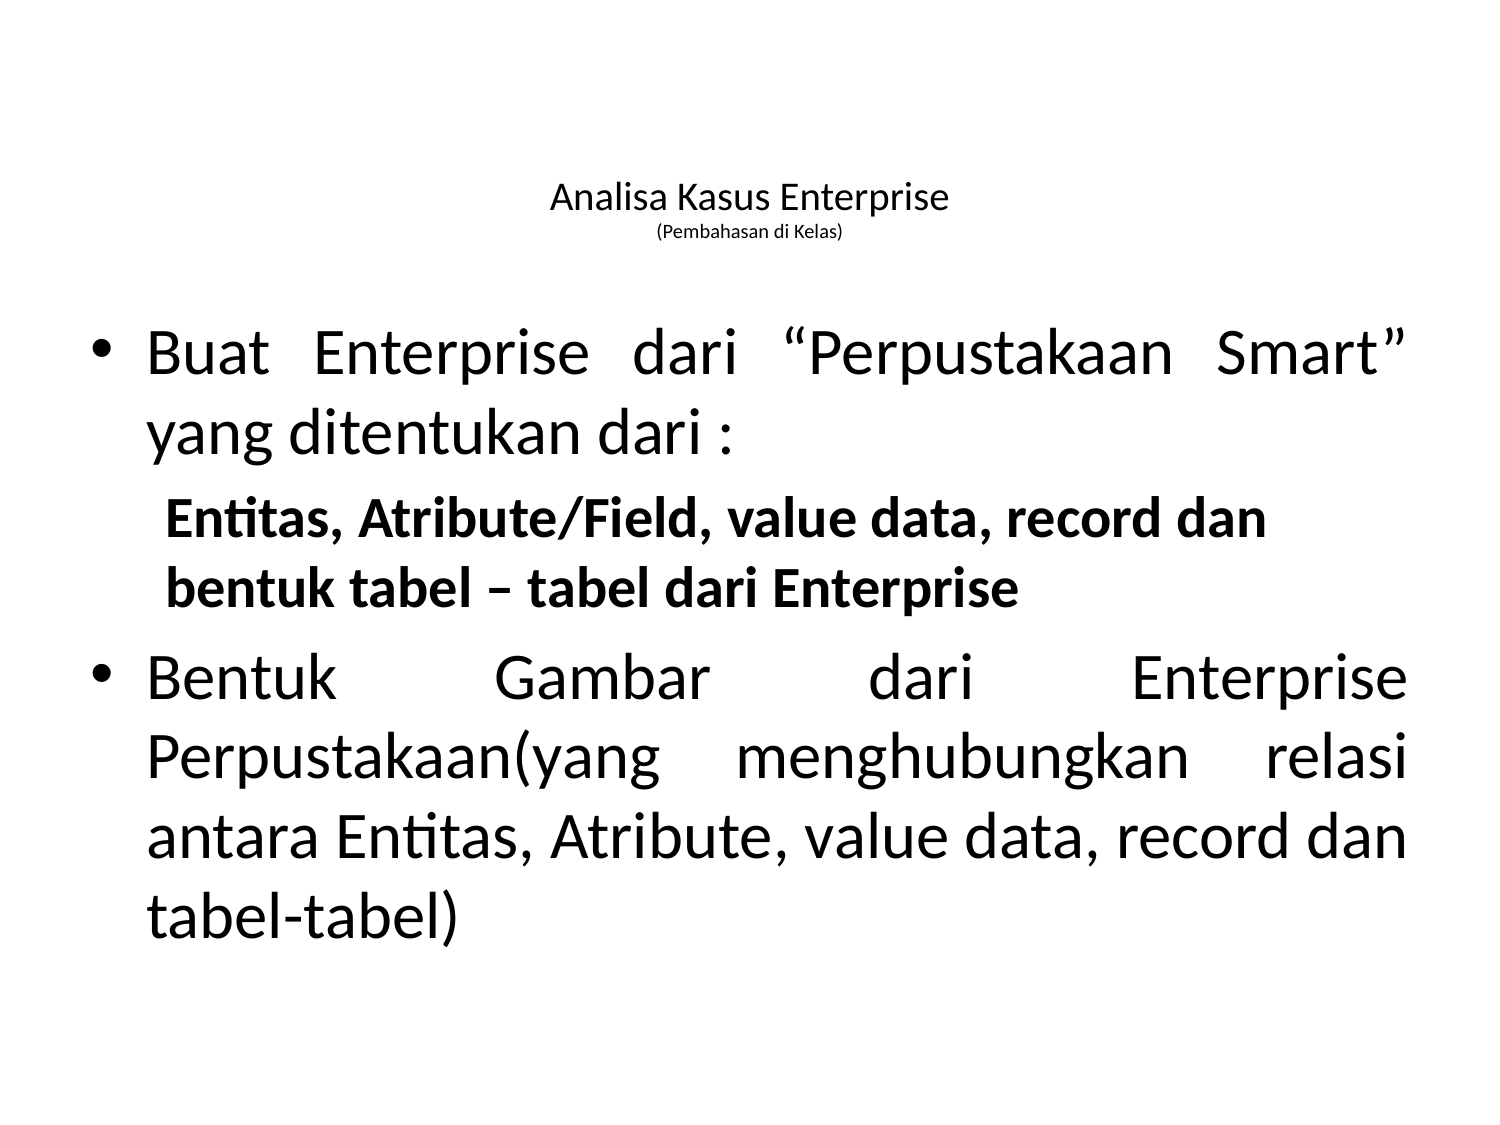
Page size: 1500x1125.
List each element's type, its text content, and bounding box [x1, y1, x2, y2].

list Buat Enterprise dari “Perpustakaan Smart” yang ditentukan dari : Entitas, Atribute/Field, value data, record dan bentuk tabel – tabel dari Enterprise Bentuk Gambar dari Enterprise Perpustakaan(yang menghubungkan relasi antara Entitas, Atribute, value data, record dan tabel-tabel) [74, 299, 1426, 1043]
title Analisa Kasus Enterprise (Pembahasan di Kelas) [74, 112, 1426, 299]
